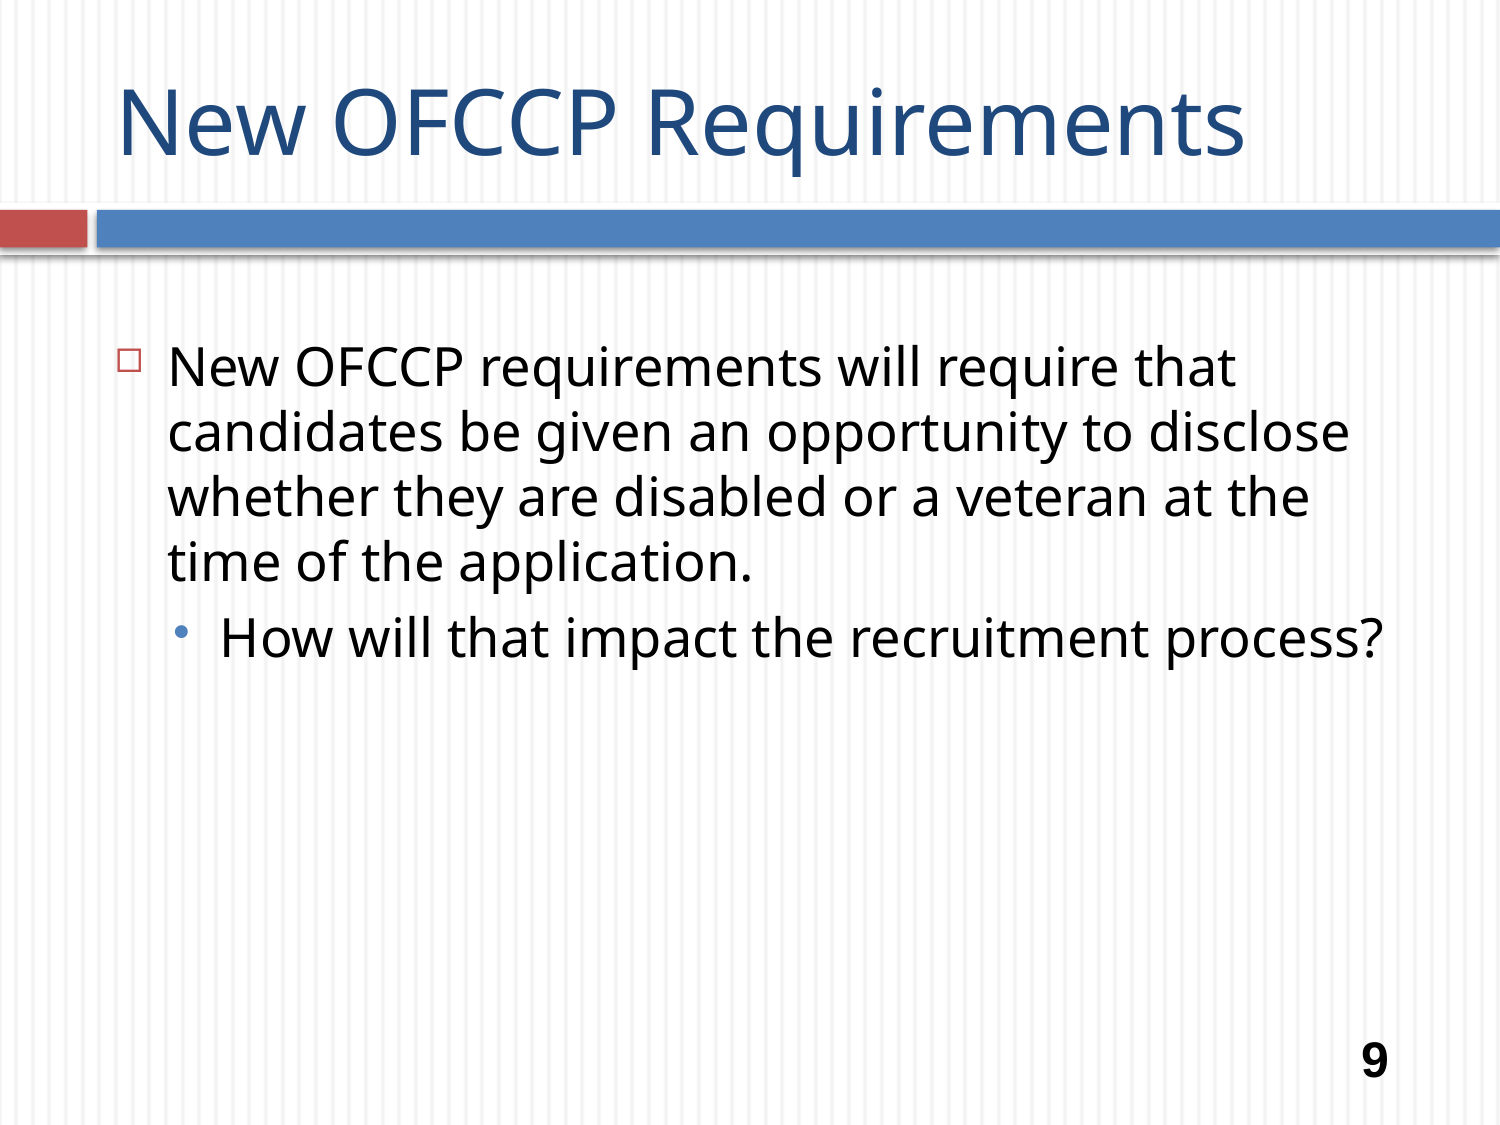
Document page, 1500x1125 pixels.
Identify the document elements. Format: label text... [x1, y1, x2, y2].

slide_number 9 [1312, 1025, 1438, 1091]
title New OFCCP Requirements [100, 37, 1439, 201]
list New OFCCP requirements will require that candidates be given an opportunity to disclose whether they are disabled or a veteran at the time of the application. How will that impact the recruitment process? [99, 324, 1401, 1001]
